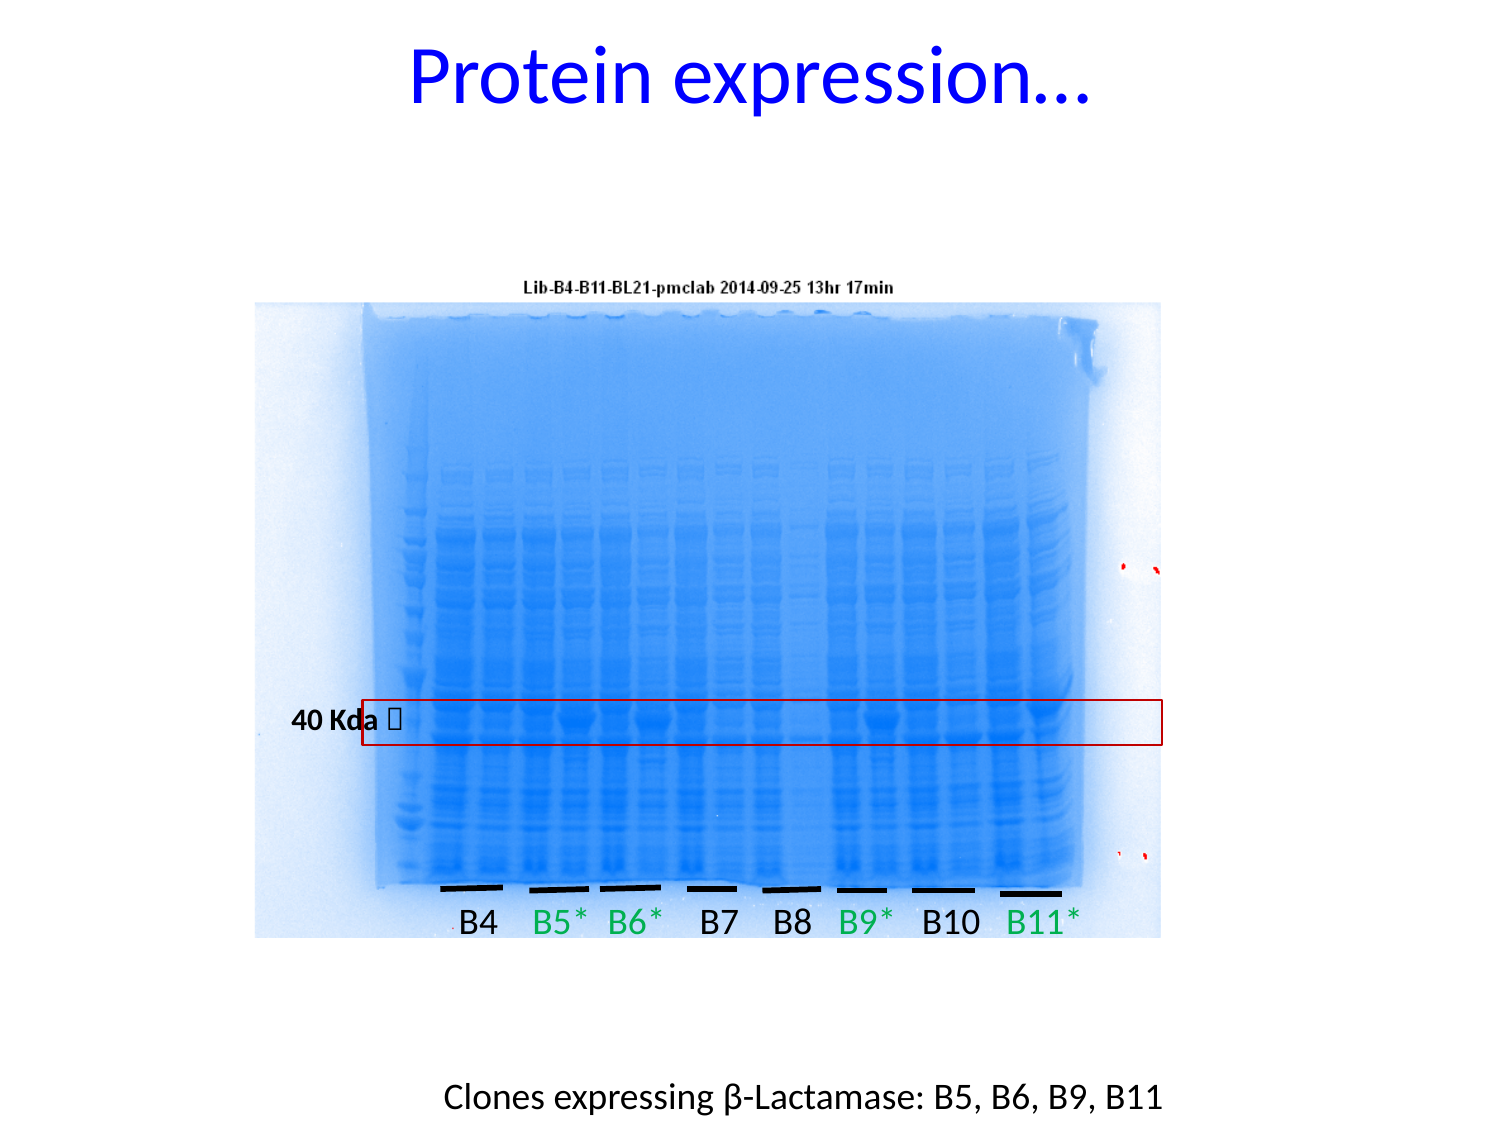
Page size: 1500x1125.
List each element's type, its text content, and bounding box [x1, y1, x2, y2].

text_box Clones expressing β-Lactamase: B5, B6, B9, B11 [428, 1064, 1180, 1124]
picture [212, 262, 1204, 938]
text_box Protein expression… [74, 12, 1425, 200]
